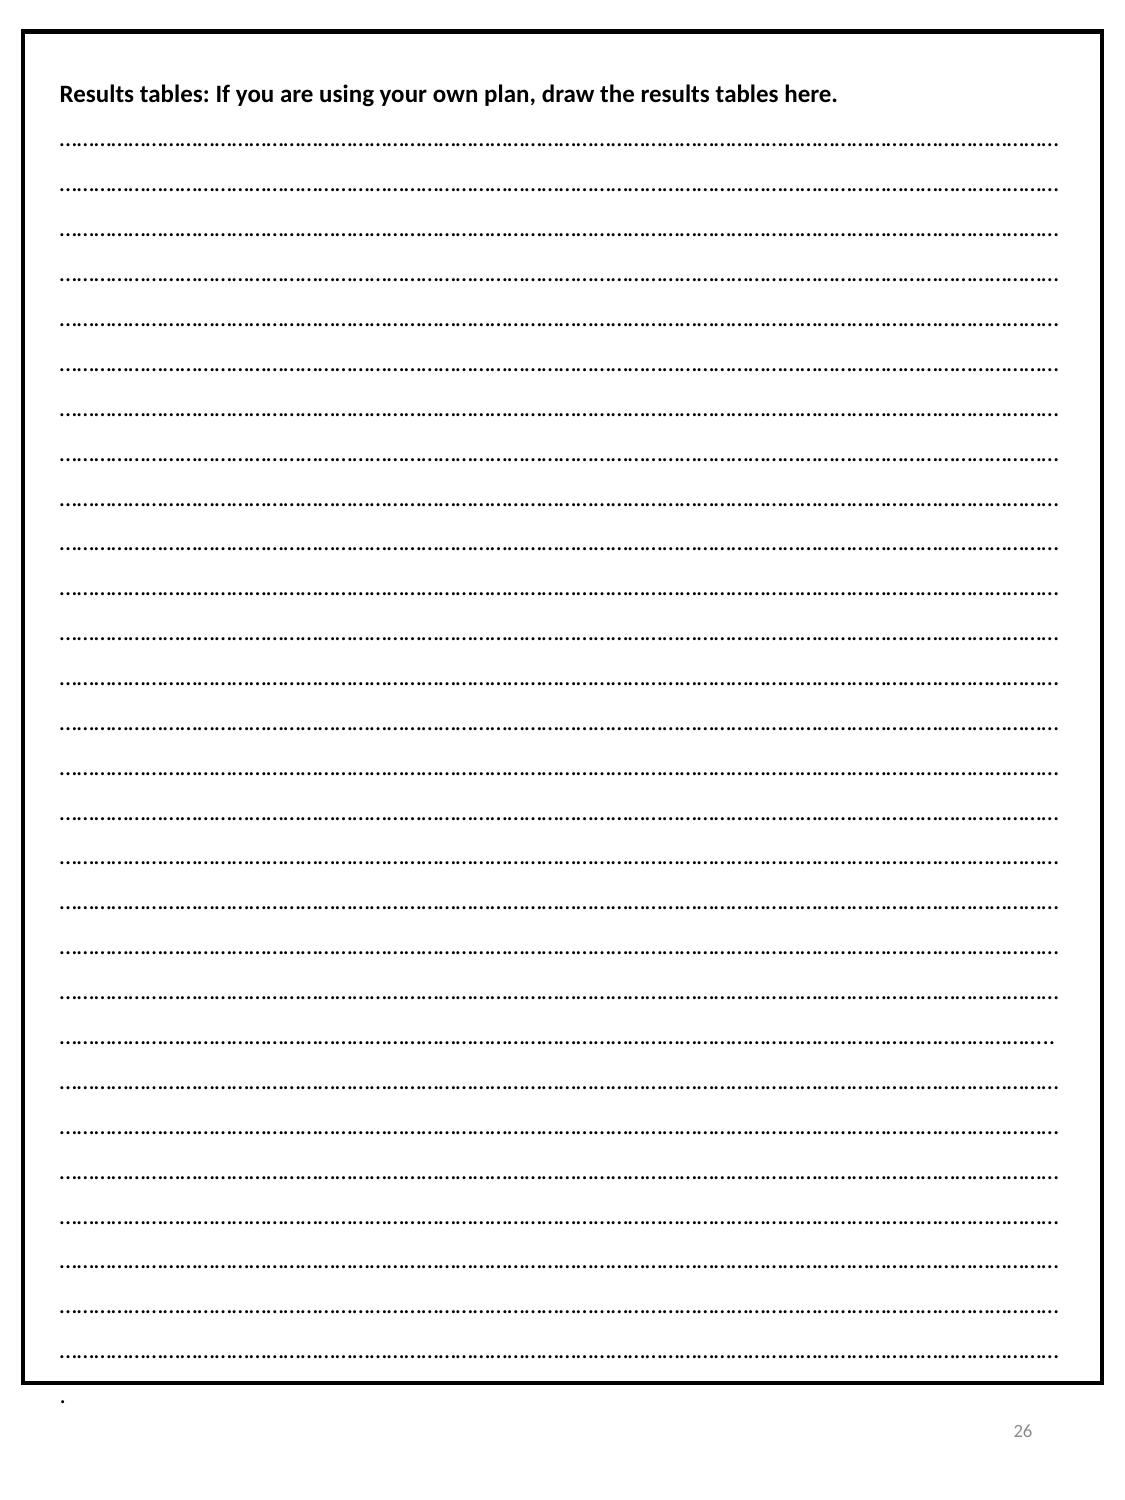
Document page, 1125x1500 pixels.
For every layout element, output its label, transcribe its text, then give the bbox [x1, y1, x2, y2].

text_box Results tables: If you are using your own plan, draw the results tables here. ……………………………………………………………………………………………………………………………………………………………………………………………………………………………………………………………………………………………………………………………………………………………………………………………………………………………………………………………………………………………………………………………………………………………………………………………………………………………………………………………………………………………………………………………………………………………………………………………………………………………………………………………………………………………………………………………………………………………………………………………………………………………………………………………………………………………………………………………………………………………………………………………………………………………………………………………………………………………………………………………………………………………………………………………………………………………………………………………………………………………………………………………………………………………………………………………………………………………………………………………………………………………………………………………………………………………………………………………………………………………………………………………………………………………………………………………………………………………………………………………………………………………………………………………………………………………………………………………………………………………………………………………………………………………………………………………………………………………………………………………………………………………………………………………………………………………………………………………………………………………………………………………………………………………………………………………………………………………………………………………………………………………………………………………………………………………………………………………………………………………………………………………………………………………………………………………………………………………………………………………………………………………………………………………………………………………………………………………………………………………………………………………………………………………………………………………………………………………………………………………………………………………………………..…………………………………………………………………………………………………………………………………………………………………………………………………………………………………………………………………………………………………………………………………………………………………………………………………………………………………………………………………………………………………………………………………………………………………………………………………………………………………………………………………………………………………………………………………………………………………………………………………………………………………………………………………………………………………………………………………………………………………………………………………………………………………………………………………………………………………………………………. [44, 54, 1081, 1416]
text_box [22, 30, 1103, 1384]
slide_number 26 [794, 1390, 1048, 1471]
